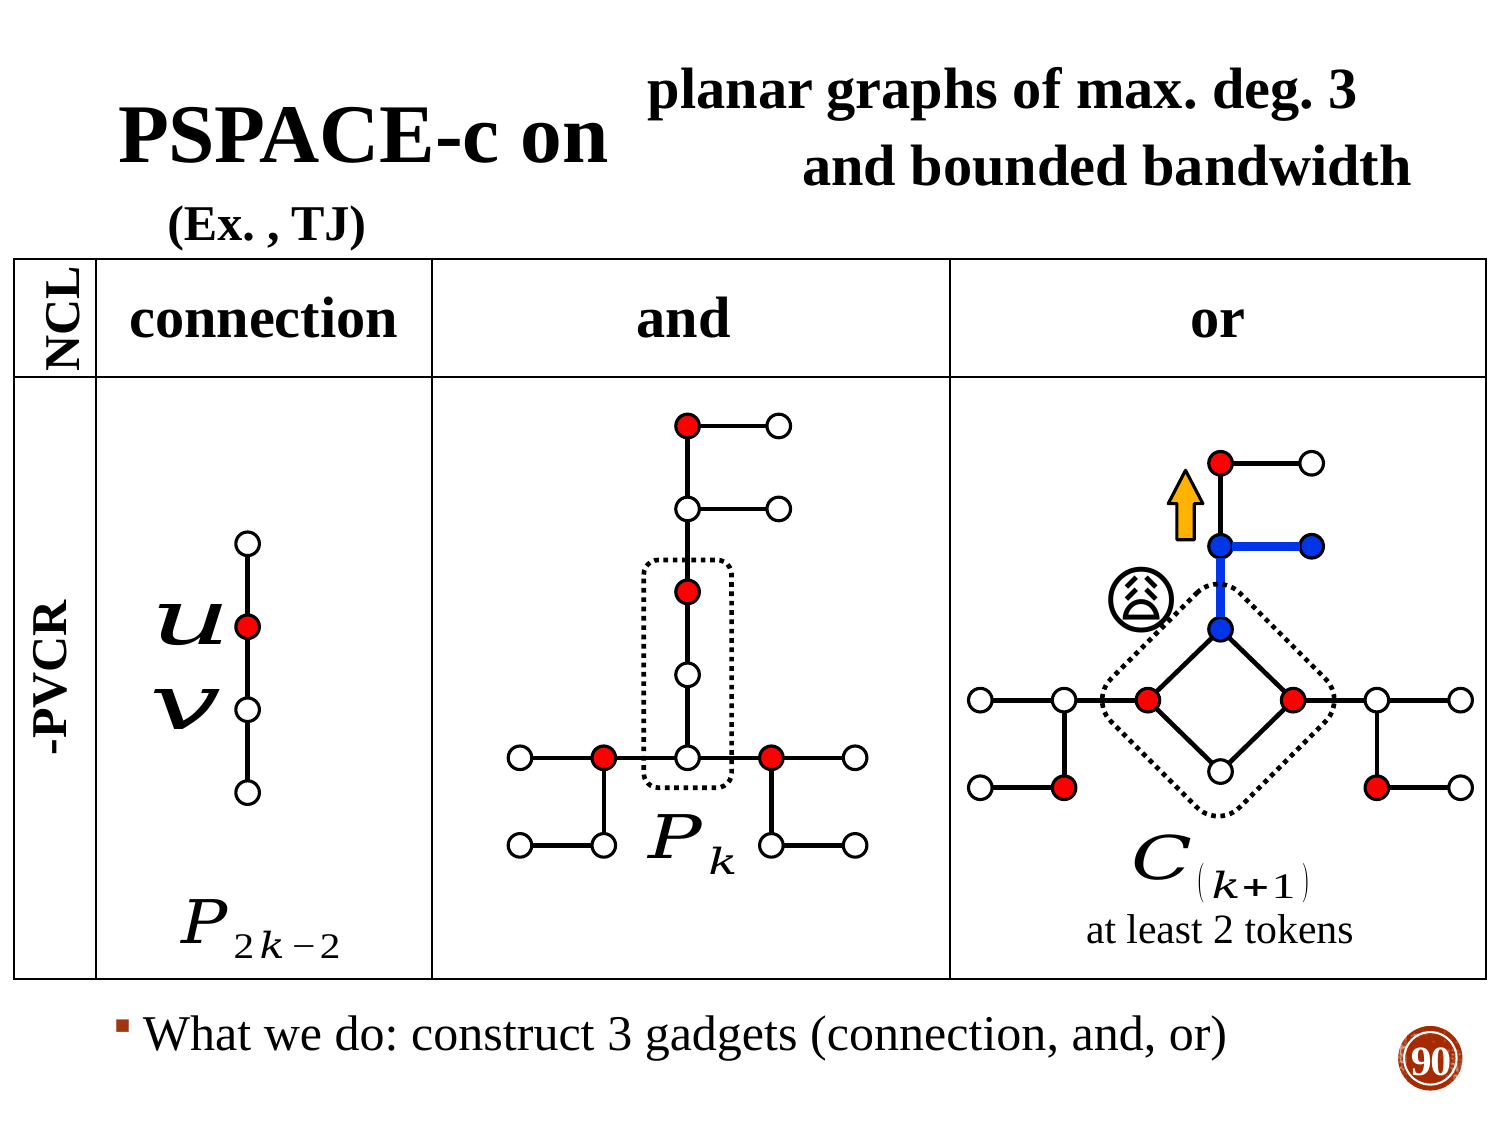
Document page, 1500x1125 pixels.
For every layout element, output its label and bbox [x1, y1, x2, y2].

text_box [766, 413, 792, 439]
text_box [758, 744, 784, 771]
text_box [842, 832, 868, 859]
text_box [1207, 450, 1234, 476]
text_box [591, 832, 617, 859]
text_box [674, 413, 701, 439]
text_box [1299, 450, 1325, 477]
text_box [1299, 533, 1325, 560]
text_box [234, 697, 261, 723]
text_box [234, 530, 261, 557]
text_box [1167, 469, 1204, 541]
text_box [591, 744, 617, 771]
text_box [1448, 774, 1474, 801]
text_box [1364, 687, 1390, 713]
list [97, 999, 1392, 1081]
text_box [1087, 545, 1336, 818]
text_box [1051, 687, 1077, 713]
text_box [967, 774, 993, 801]
text_box [1364, 775, 1390, 801]
text_box [1207, 533, 1233, 559]
text_box [642, 558, 733, 789]
text_box [674, 496, 701, 522]
text_box [234, 780, 261, 806]
text_box [507, 744, 533, 771]
text_box [1051, 775, 1077, 801]
title [103, 59, 1416, 211]
text_box [234, 614, 261, 640]
text_box [758, 832, 784, 859]
text_box [1448, 687, 1474, 713]
text_box [842, 744, 868, 771]
text_box [507, 832, 533, 859]
text_box [1071, 894, 1369, 960]
text_box [766, 496, 792, 522]
text_box [967, 687, 993, 713]
text_box [22, 251, 97, 387]
text_box [632, 46, 1429, 203]
slide_number [1391, 1028, 1471, 1089]
